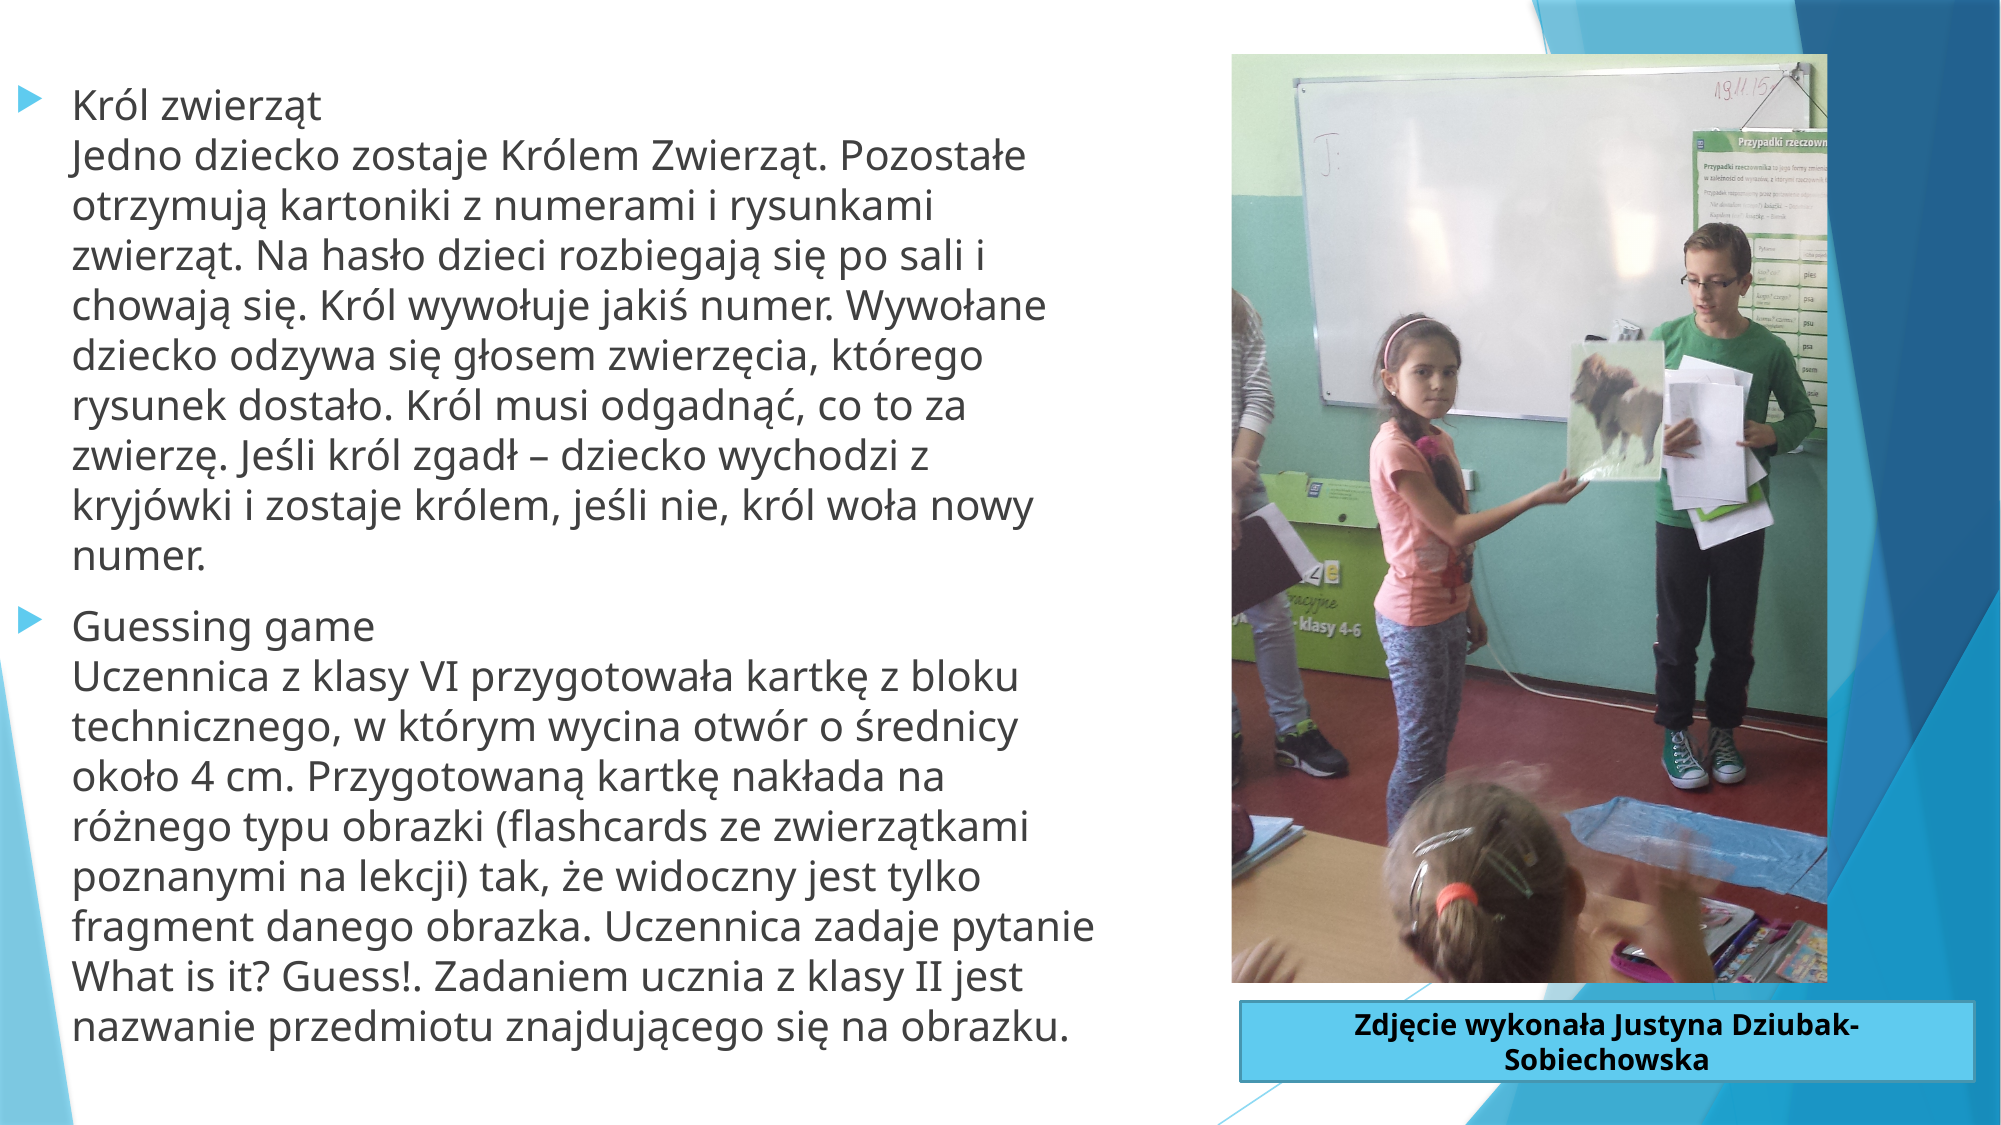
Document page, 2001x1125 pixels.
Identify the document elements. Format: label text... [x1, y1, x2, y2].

list Król zwierząt Jedno dziecko zostaje Królem Zwierząt. Pozostałe otrzymują kartoniki z numerami i rysunkami zwierząt. Na hasło dzieci rozbiegają się po sali i chowają się. Król wywołuje jakiś numer. Wywołane dziecko odzywa się głosem zwierzęcia, którego rysunek dostało. Król musi odgadnąć, co to za zwierzę. Jeśli król zgadł – dziecko wychodzi z kryjówki i zostaje królem, jeśli nie, król woła nowy numer. Guessing game Uczennica z klasy VI przygotowała kartkę z bloku technicznego, w którym wycina otwór o średnicy około 4 cm. Przygotowaną kartkę nakłada na różnego typu obrazki (flashcards ze zwierzątkami poznanymi na lekcji) tak, że widoczny jest tylko fragment danego obrazka. Uczennica zadaje pytanie What is it? Guess!. Zadaniem ucznia z klasy II jest nazwanie przedmiotu znajdującego się na obrazku. [0, 71, 1114, 903]
picture [1231, 54, 1828, 984]
text_box Zdjęcie wykonała Justyna Dziubak-Sobiechowska [1239, 1000, 1976, 1083]
